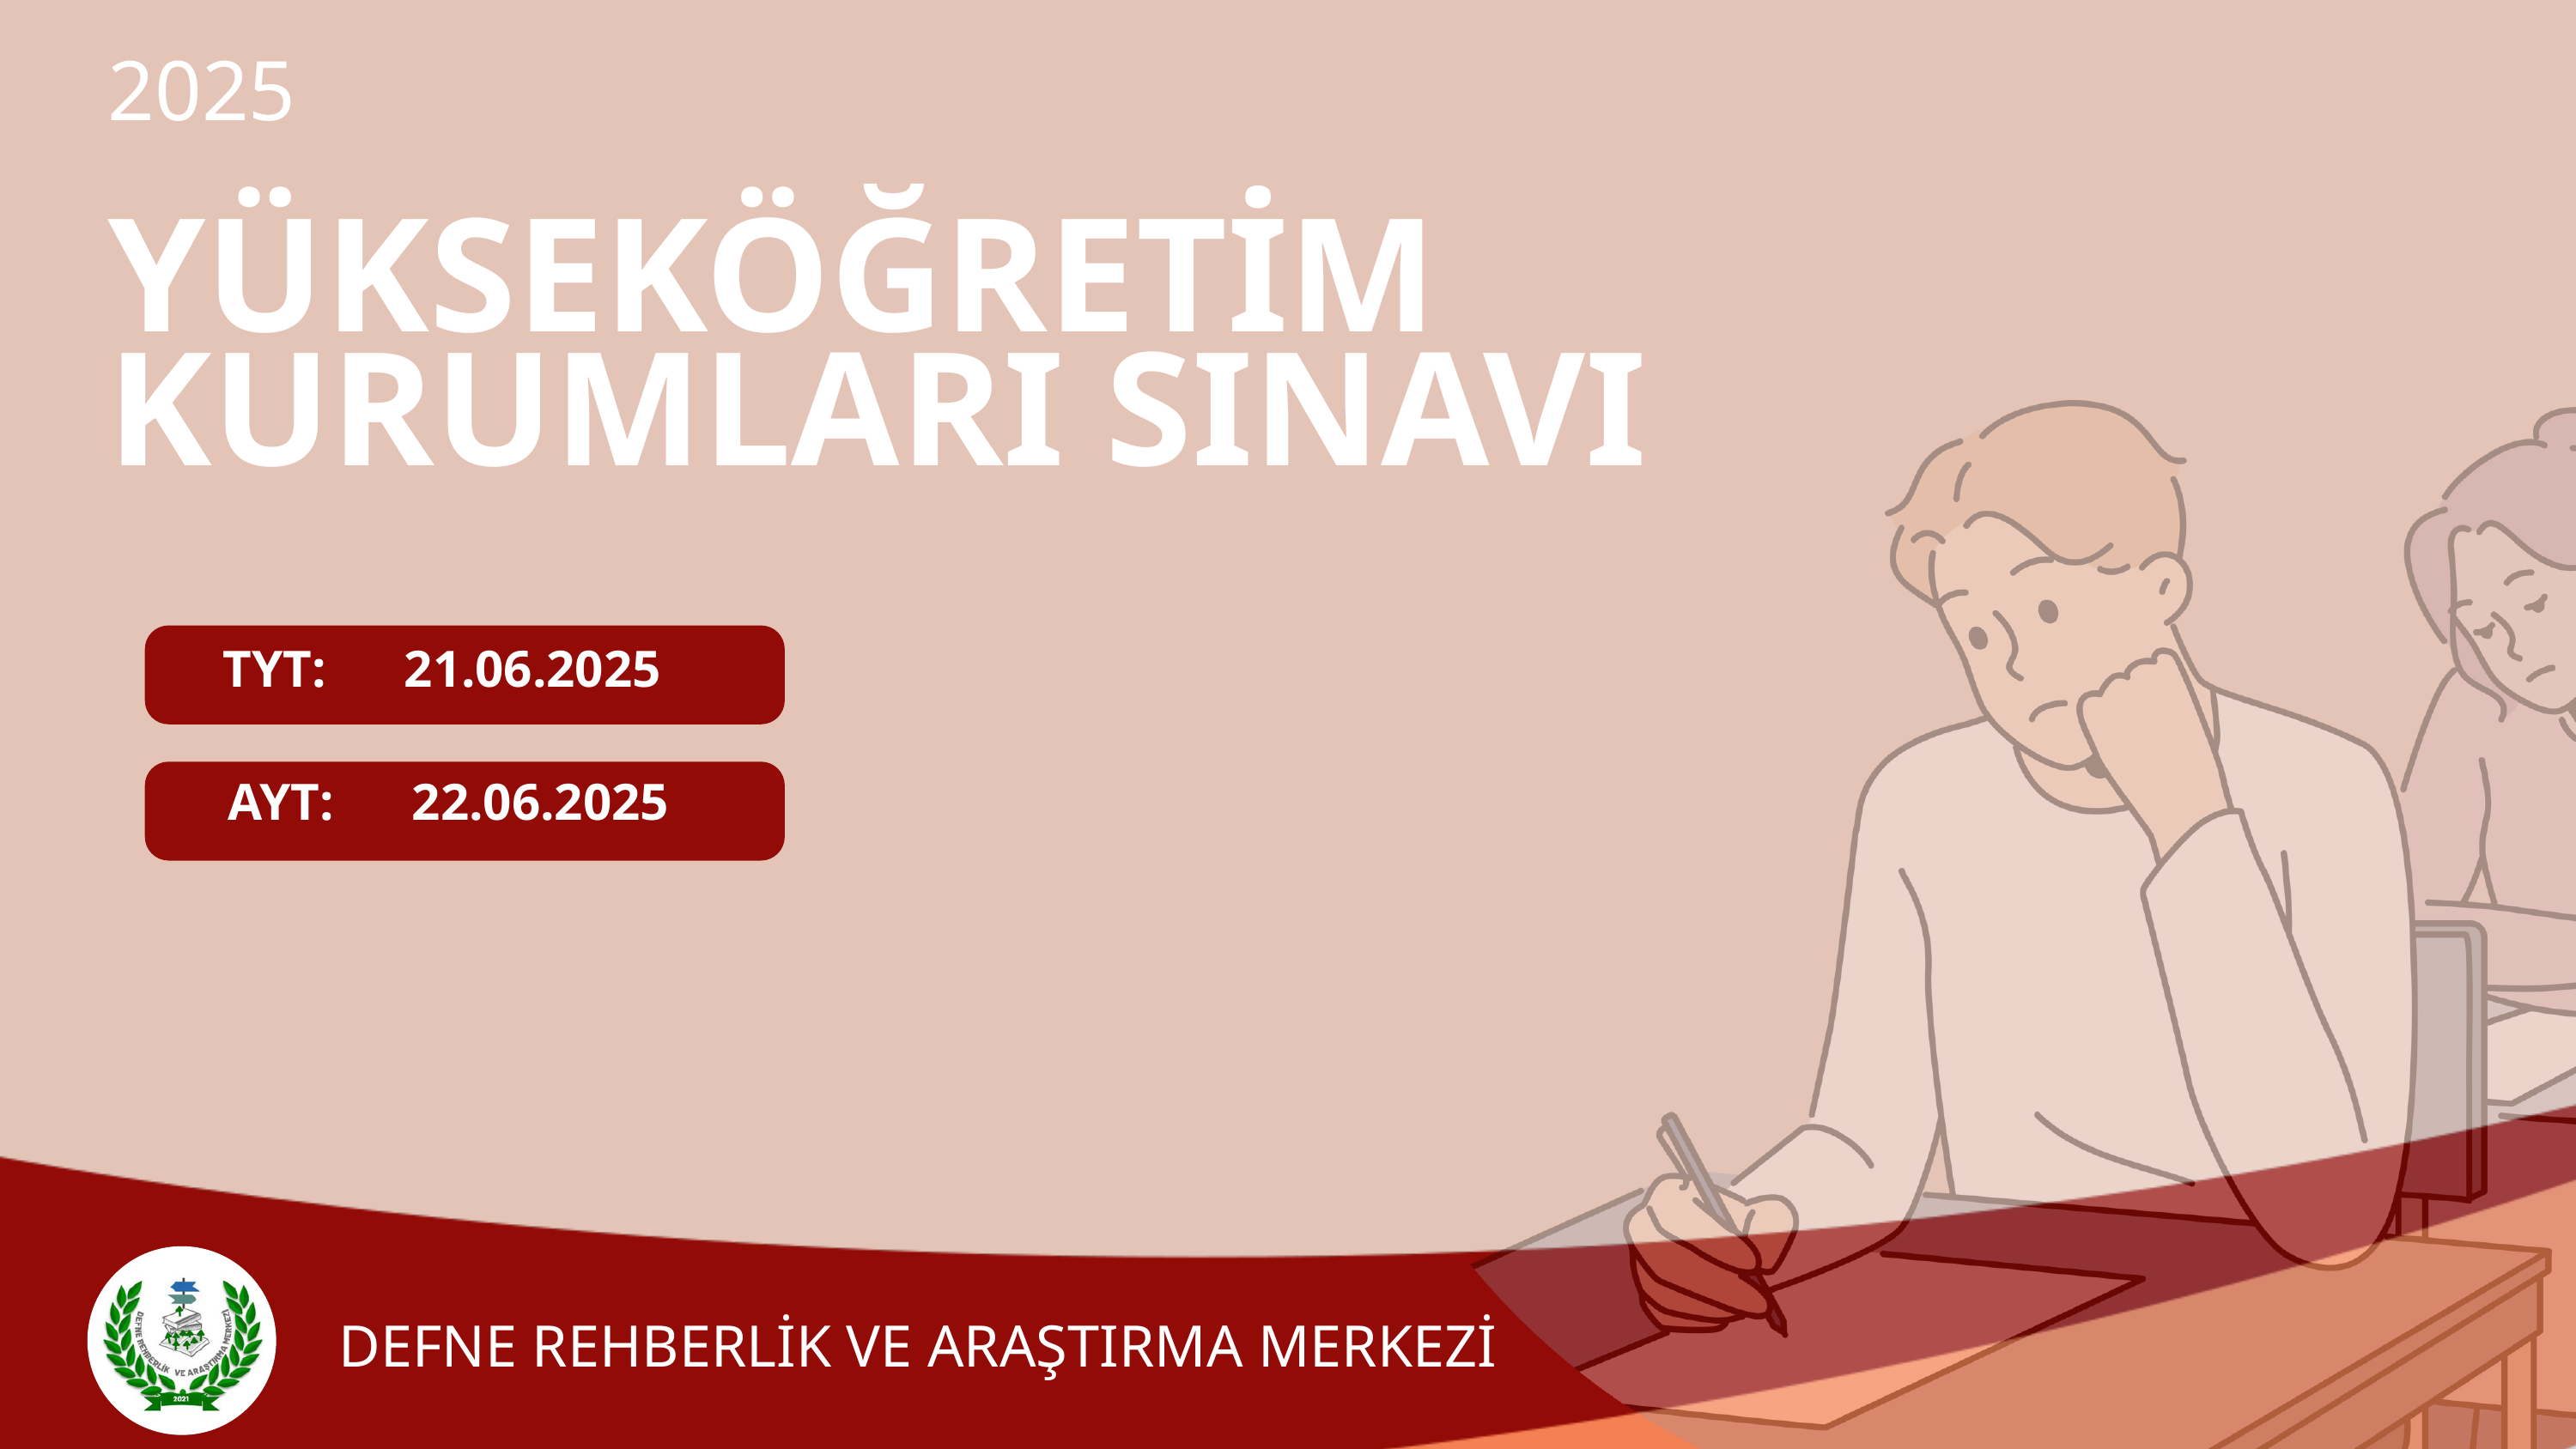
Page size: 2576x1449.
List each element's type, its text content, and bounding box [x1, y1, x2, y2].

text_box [144, 625, 786, 724]
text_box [144, 761, 786, 861]
text_box DEFNE REHBERLİK VE ARAŞTIRMA MERKEZİ [301, 1298, 1535, 1379]
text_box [87, 1246, 276, 1435]
text_box 2025 [107, 45, 2288, 137]
text_box [1470, 400, 2576, 1449]
text_box [0, 648, 1470, 1449]
text_box YÜKSEKÖĞRETİM KURUMLARI SINAVI [107, 229, 1924, 498]
